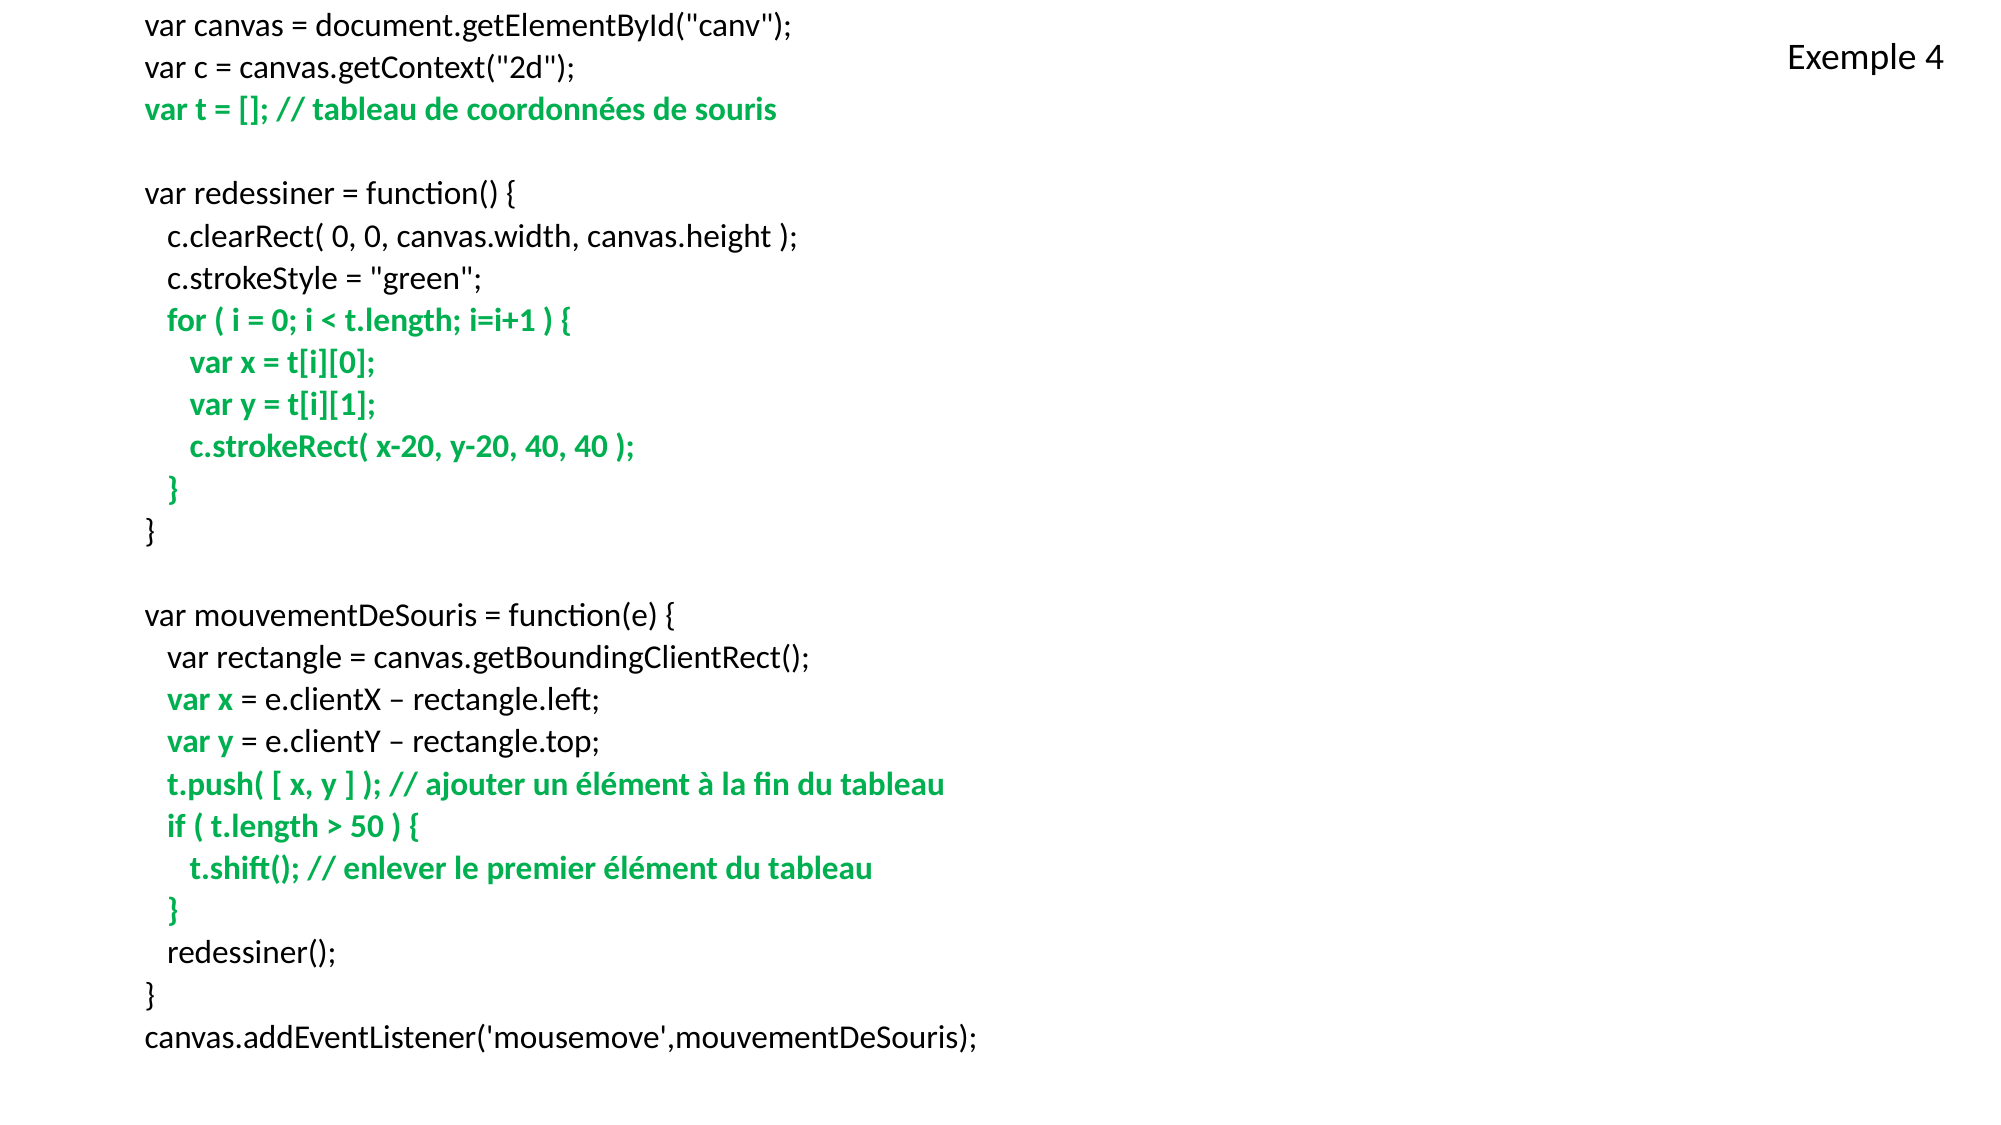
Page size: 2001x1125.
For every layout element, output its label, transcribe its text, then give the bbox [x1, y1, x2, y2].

list var canvas = document.getElementById("canv"); var c = canvas.getContext("2d"); var t = []; // tableau de coordonnées de souris var redessiner = function() { c.clearRect( 0, 0, canvas.width, canvas.height ); c.strokeStyle = "green"; for ( i = 0; i < t.length; i=i+1 ) { var x = t[i][0]; var y = t[i][1]; c.strokeRect( x-20, y-20, 40, 40 ); } } var mouvementDeSouris = function(e) { var rectangle = canvas.getBoundingClientRect(); var x = e.clientX – rectangle.left; var y = e.clientY – rectangle.top; t.push( [ x, y ] ); // ajouter un élément à la fin du tableau if ( t.length > 50 ) { t.shift(); // enlever le premier élément du tableau } redessiner(); } canvas.addEventListener('mousemove',mouvementDeSouris); [129, 0, 1932, 1125]
text_box Exemple 4 [1772, 24, 2000, 85]
